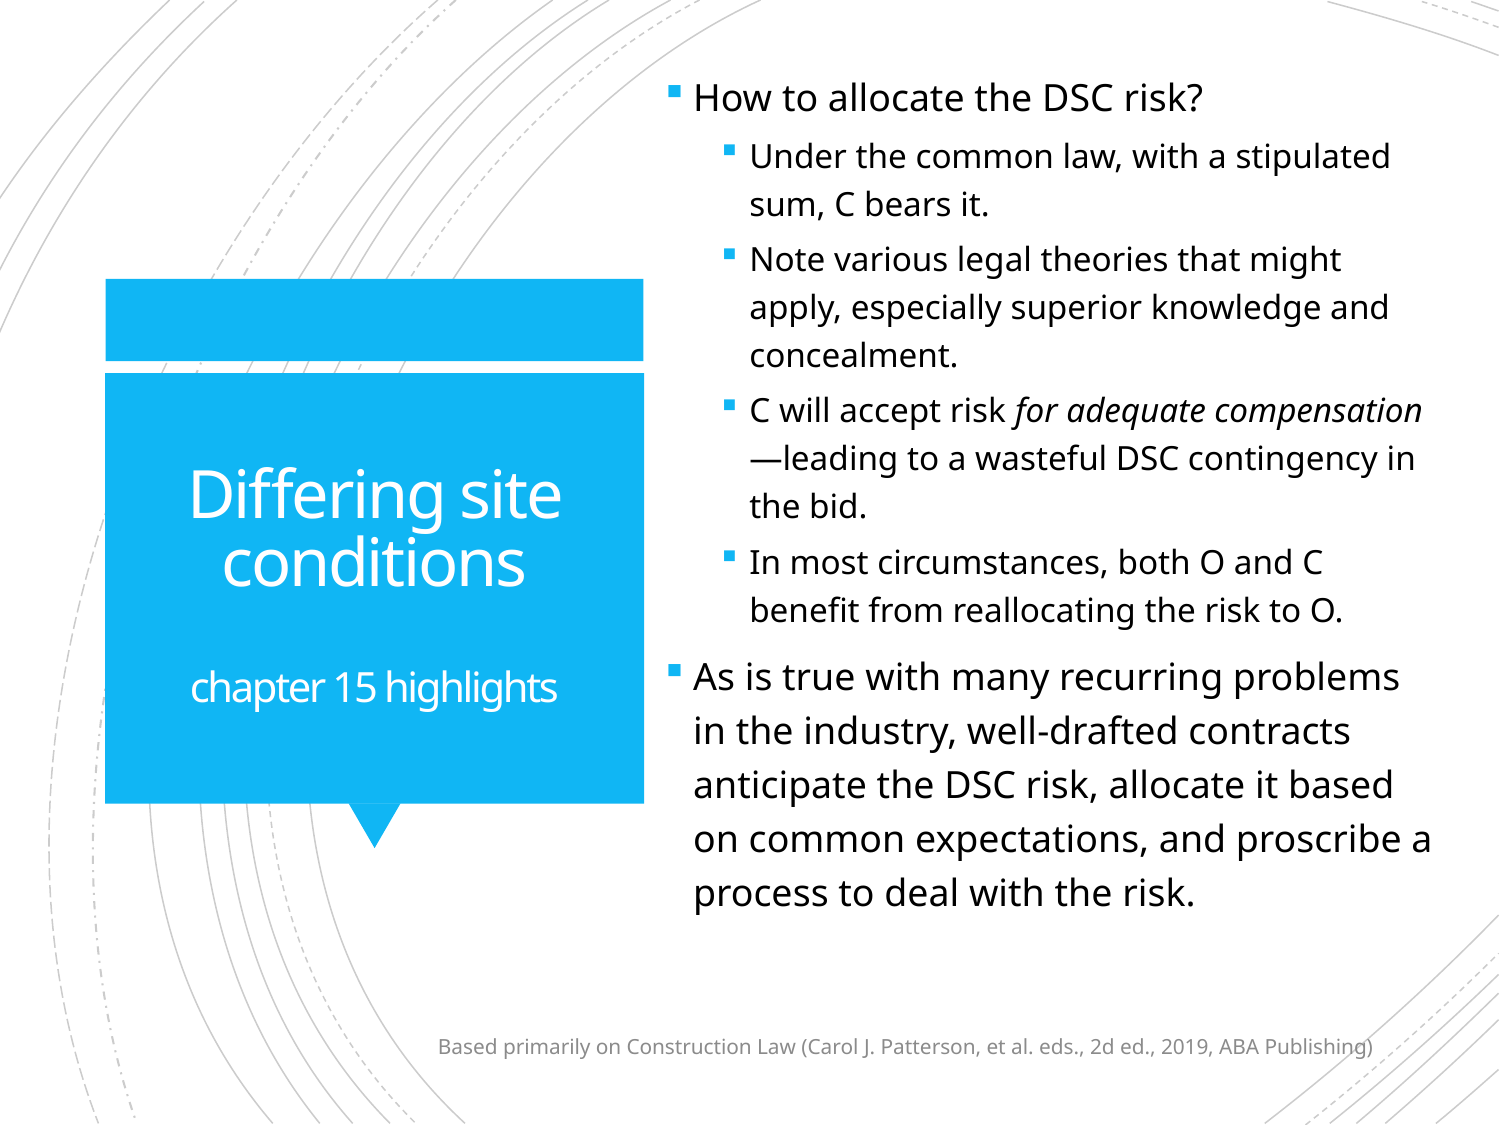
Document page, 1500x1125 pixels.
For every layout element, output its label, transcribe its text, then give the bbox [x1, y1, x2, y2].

footer Based primarily on Construction Law (Carol J. Patterson, et al. eds., 2d ed., 2019, ABA Publishing) [105, 1021, 1394, 1074]
list How to allocate the DSC risk? Under the common law, with a stipulated sum, C bears it. Note various legal theories that might apply, especially superior knowledge and concealment. C will accept risk for adequate compensation—leading to a wasteful DSC contingency in the bid. In most circumstances, both O and C benefit from reallocating the risk to O. As is true with many recurring problems in the industry, well-drafted contracts anticipate the DSC risk, allocate it based on common expectations, and proscribe a process to deal with the risk. [650, 51, 1450, 1000]
title Differing site conditions chapter 15 highlights [118, 385, 630, 790]
